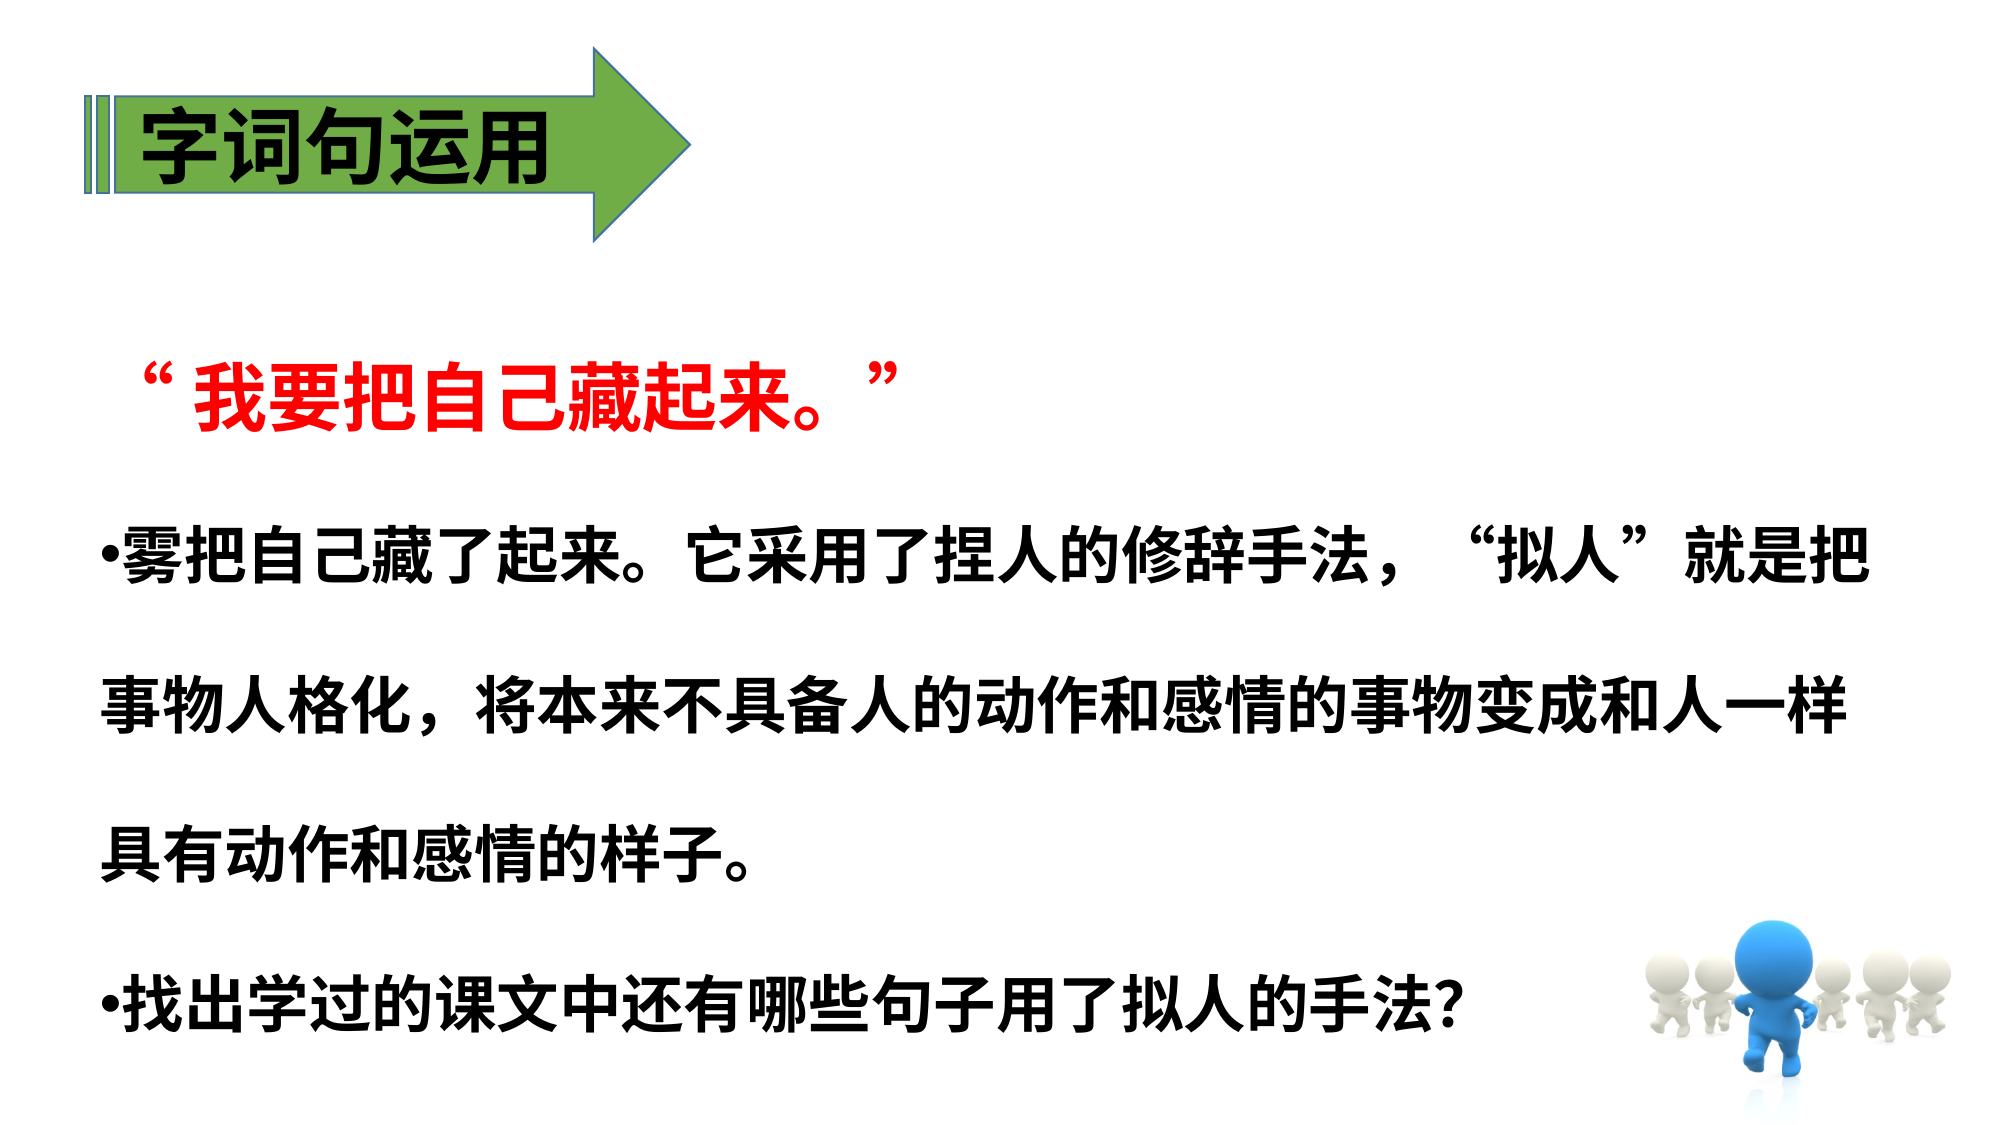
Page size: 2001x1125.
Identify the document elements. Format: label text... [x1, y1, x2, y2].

text_box [96, 95, 110, 194]
text_box [84, 95, 92, 194]
text_box “我要把自己藏起来。” 雾把自己藏了起来。它采用了捏人的修辞手法，“拟人”就是把事物人格化，将本来不具备人的动作和感情的事物变成和人一样具有动作和感情的样子。 找出学过的课文中还有哪些句子用了拟人的手法？ [84, 253, 1902, 1048]
text_box 字词句运用 [123, 87, 633, 202]
text_box [592, 45, 692, 244]
picture [1634, 883, 1960, 1125]
text_box [114, 95, 123, 194]
